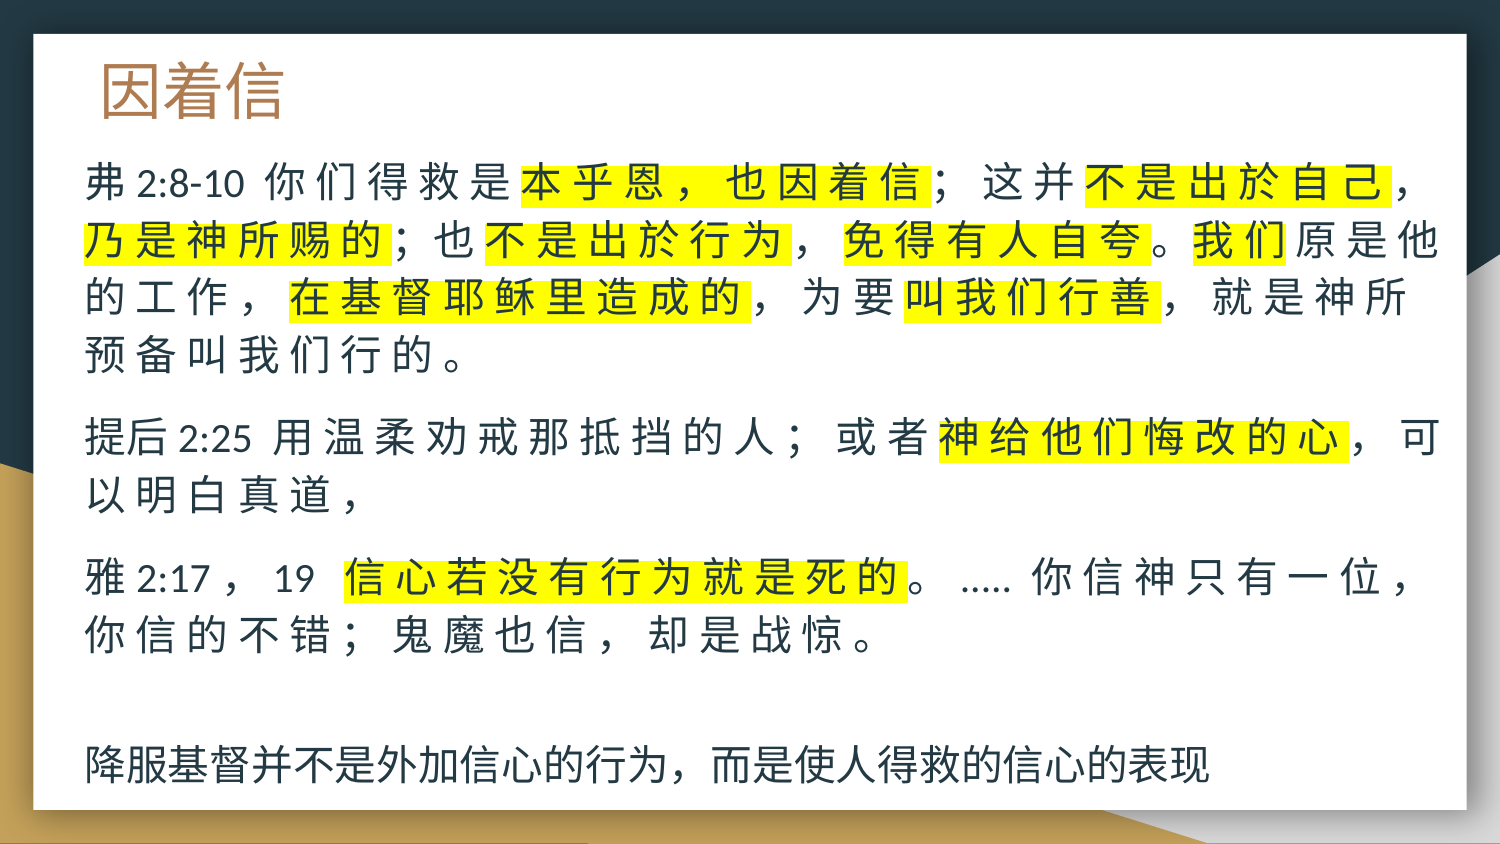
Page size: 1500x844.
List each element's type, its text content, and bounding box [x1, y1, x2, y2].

list 弗2:8-10 你 们 得 救 是 本 乎 恩 ， 也 因 着 信 ； 这 并 不 是 出 於 自 己 ， 乃 是 神 所 赐 的 ；也 不 是 出 於 行 为 ， 免 得 有 人 自 夸 。我 们 原 是 他 的 工 作 ， 在 基 督 耶 稣 里 造 成 的 ， 为 要 叫 我 们 行 善 ， 就 是 神 所 预 备 叫 我 们 行 的 。 提后2:25 用 温 柔 劝 戒 那 抵 挡 的 人 ； 或 者 神 给 他 们 悔 改 的 心 ， 可 以 明 白 真 道 ， 雅2:17，19 信 心 若 没 有 行 为 就 是 死 的 。..... 你 信 神 只 有 一 位 ， 你 信 的 不 错 ； 鬼 魔 也 信 ， 却 是 战 惊 。 降服基督并不是外加信心的行为，而是使人得救的信心的表现 [69, 133, 1458, 729]
title 因着信 [84, 37, 1316, 133]
